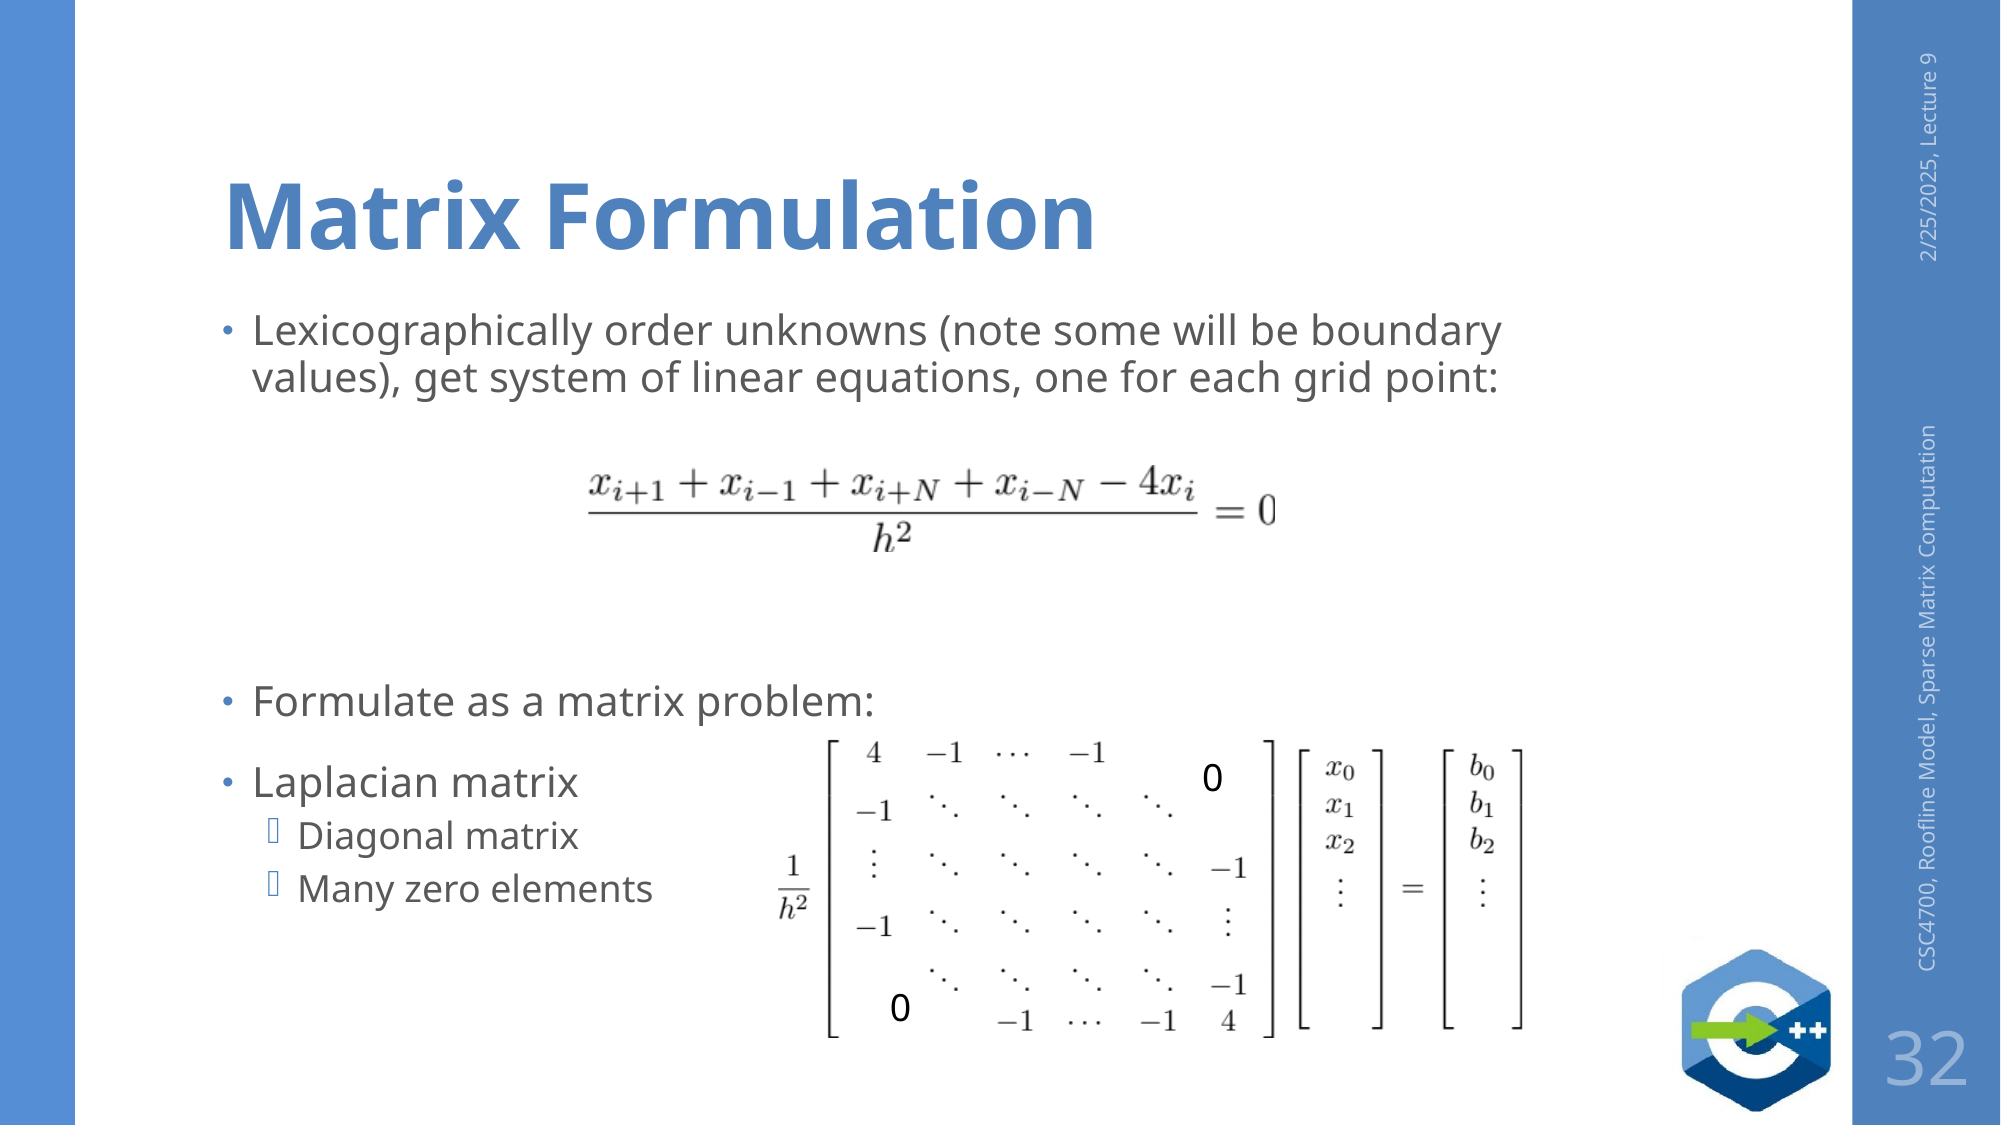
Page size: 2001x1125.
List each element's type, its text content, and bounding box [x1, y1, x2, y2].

title Matrix Formulation [206, 48, 1797, 278]
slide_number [1897, 37, 1958, 351]
picture [1661, 936, 1851, 1125]
picture [777, 739, 1523, 1038]
slide_number 32 [1852, 1012, 2000, 1110]
picture [587, 465, 1276, 552]
footer CSC4700, Roofline Model, Sparse Matrix Computation [1897, 400, 1958, 988]
